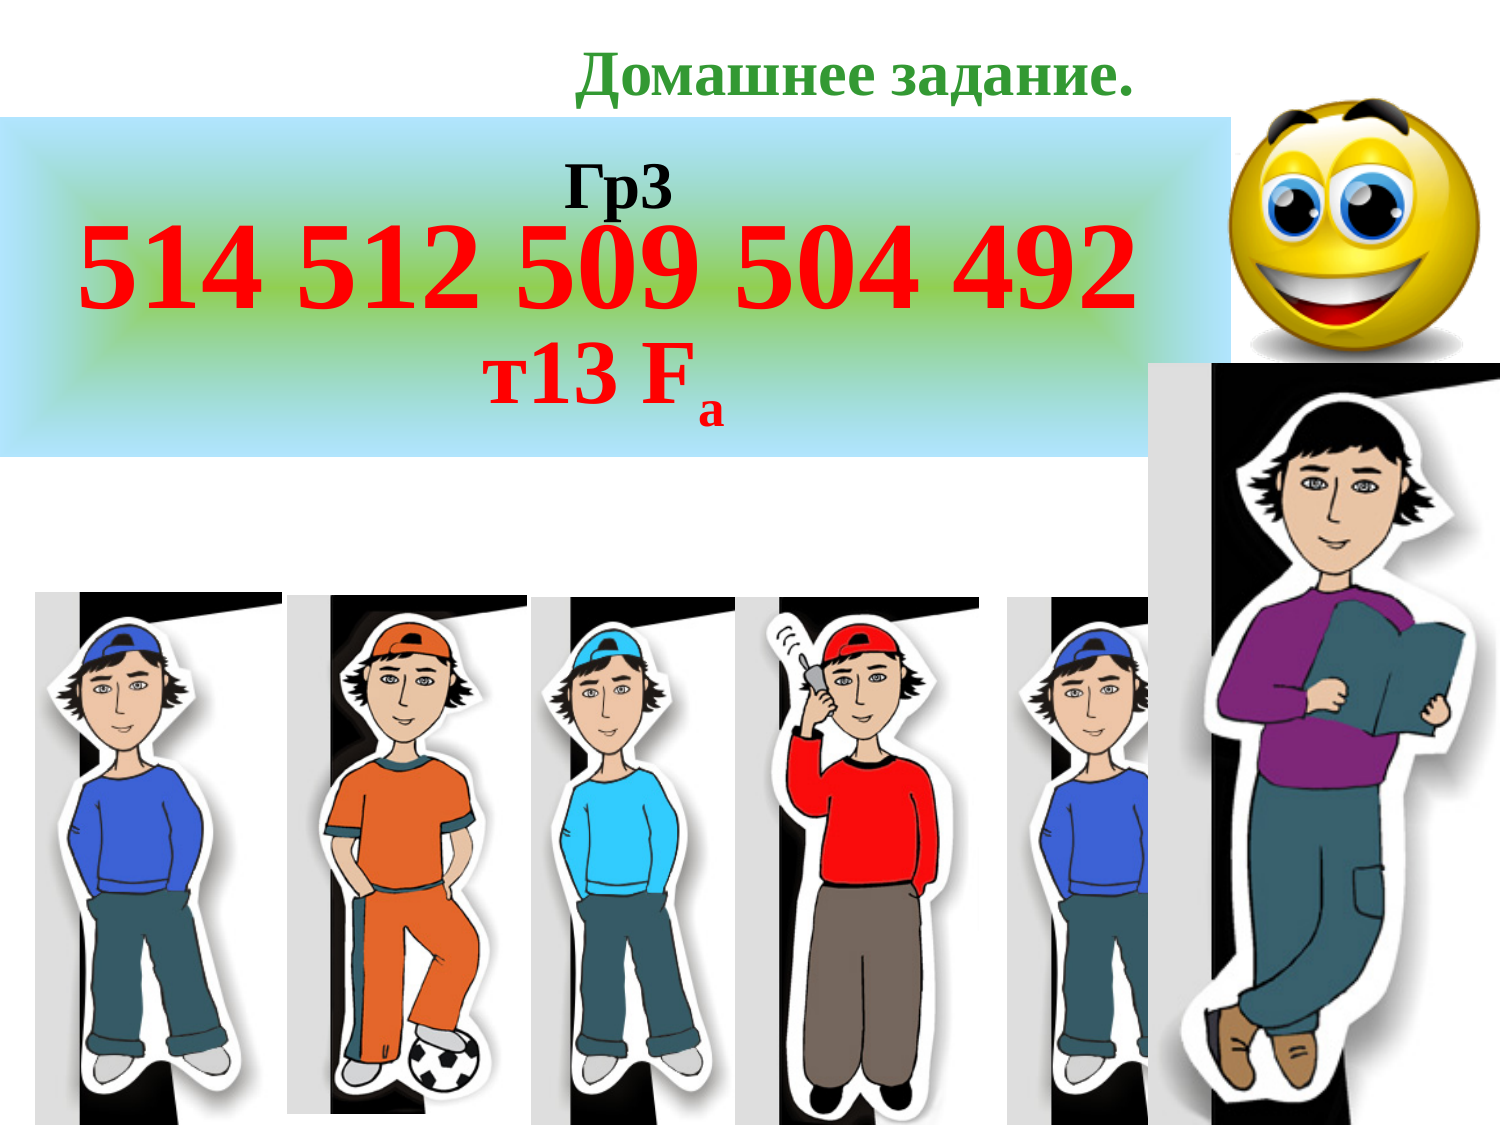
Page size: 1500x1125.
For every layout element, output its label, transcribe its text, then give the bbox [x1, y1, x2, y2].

picture [531, 597, 980, 1125]
picture [287, 595, 527, 1114]
picture [34, 591, 282, 1125]
title Домашнее задание. [386, 23, 1325, 116]
list Гр3 514 512 509 504 492 т13 Fa [0, 116, 1170, 458]
picture [1007, 74, 1500, 1125]
